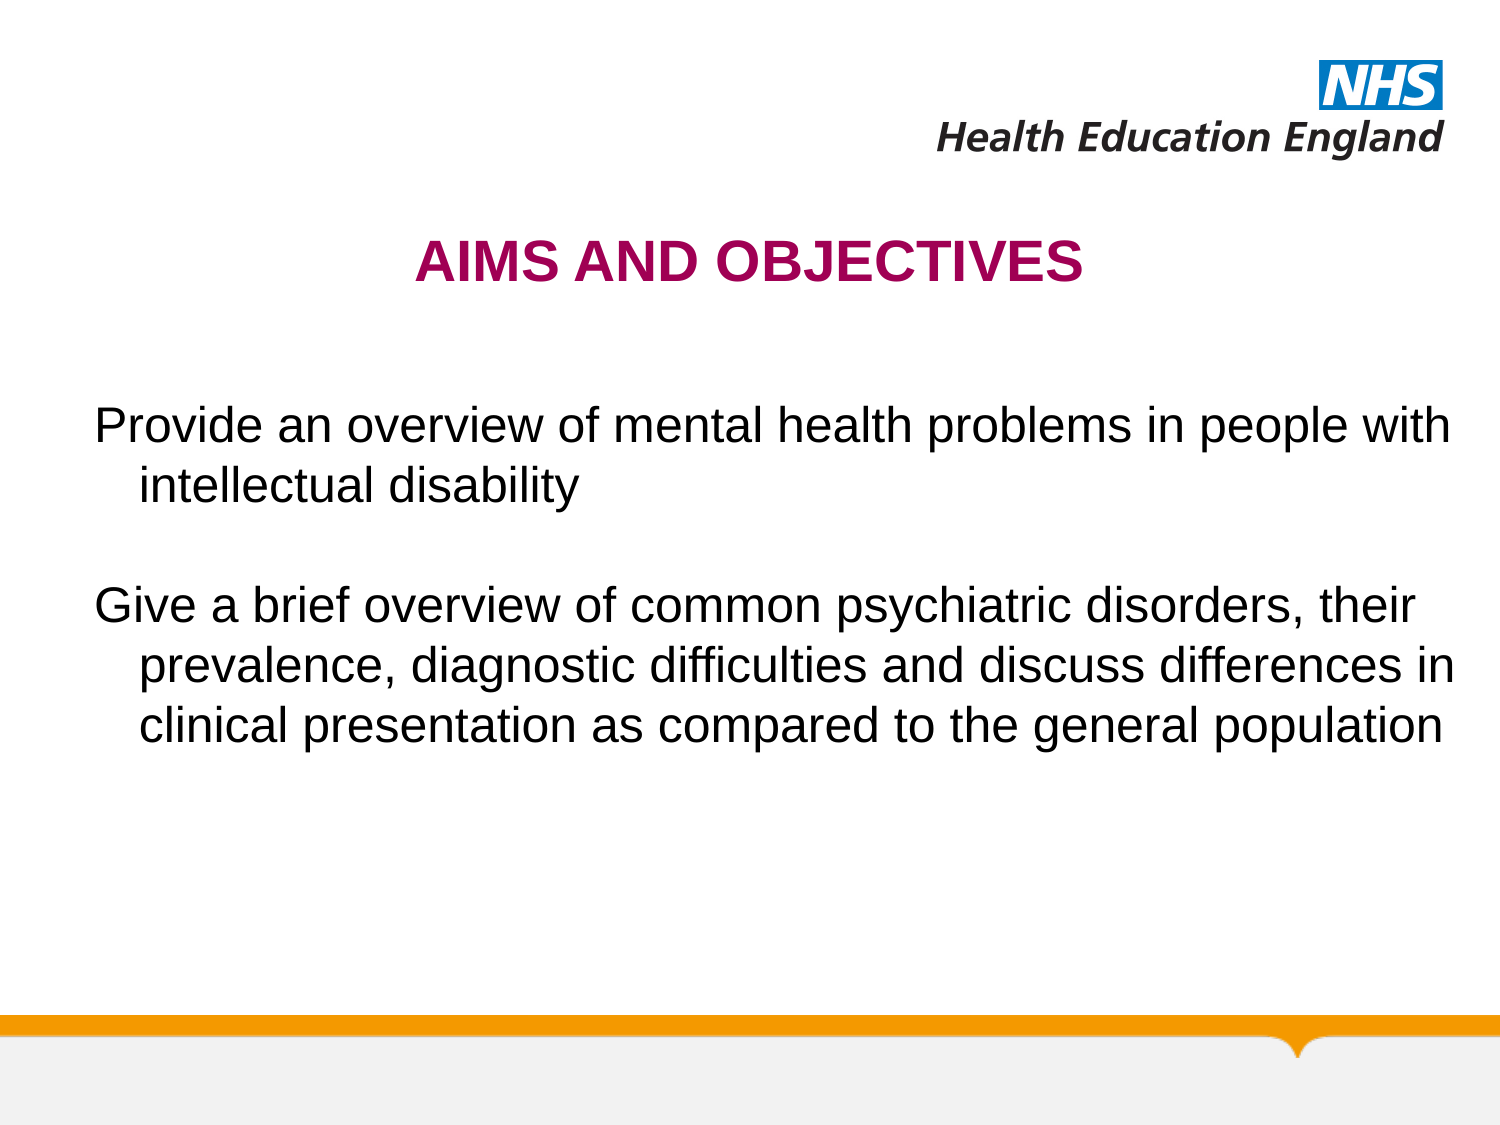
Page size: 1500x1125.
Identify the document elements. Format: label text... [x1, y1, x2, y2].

picture [936, 59, 1445, 161]
list Provide an overview of mental health problems in people with intellectual disability Give a brief overview of common psychiatric disorders, their prevalence, diagnostic difficulties and discuss differences in clinical presentation as compared to the general population [79, 385, 1473, 953]
text_box AIMS AND OBJECTIVES [399, 215, 1100, 300]
